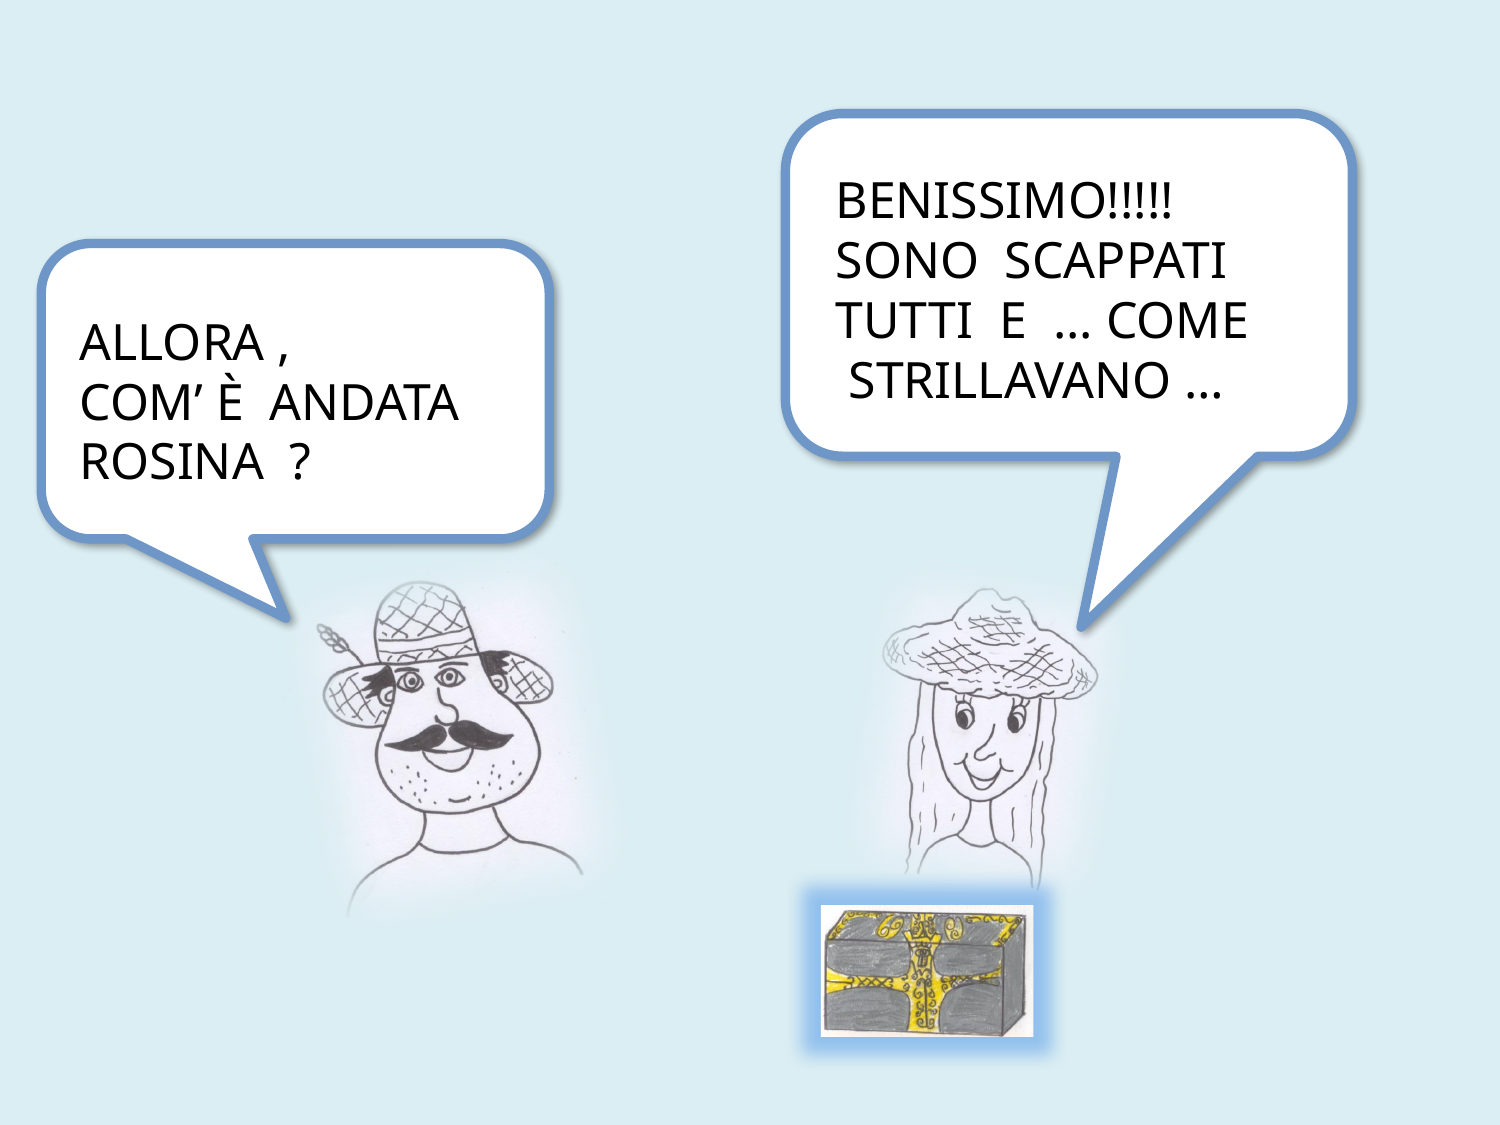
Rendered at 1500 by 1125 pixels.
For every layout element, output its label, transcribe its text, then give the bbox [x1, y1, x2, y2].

picture [277, 538, 635, 941]
text_box [39, 241, 552, 614]
text_box [783, 111, 1355, 568]
picture [820, 546, 1142, 1037]
text_box ALLORA , COM’ È ANDATA ROSINA ? [64, 302, 538, 498]
text_box BENISSIMO!!!!! SONO SCAPPATI TUTTI E ... COME STRILLAVANO … [820, 160, 1341, 416]
